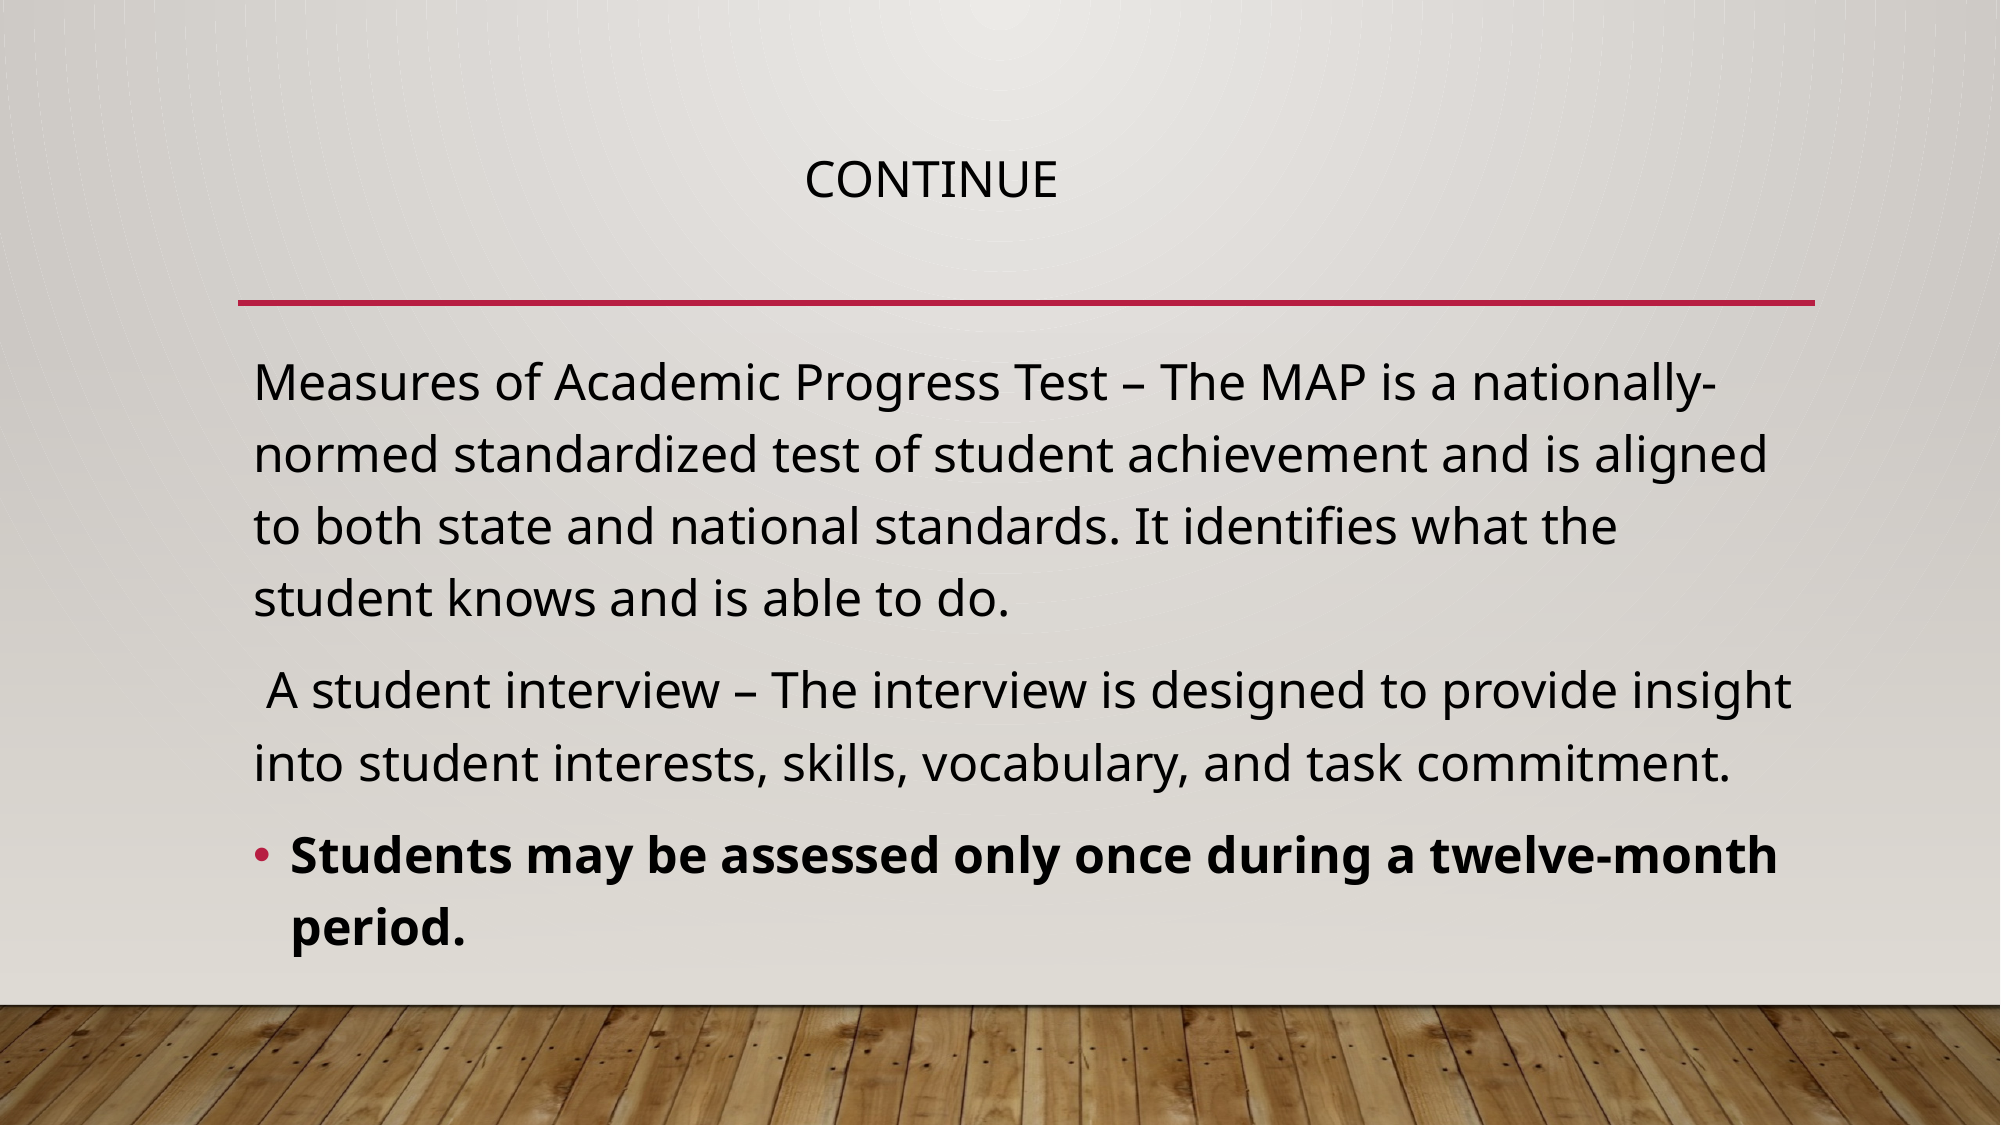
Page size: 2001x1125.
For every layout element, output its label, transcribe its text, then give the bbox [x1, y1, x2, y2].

list Measures of Academic Progress Test – The MAP is a nationally-normed standardized test of student achievement and is aligned to both state and national standards. It identifies what the student knows and is able to do. A student interview – The interview is designed to provide insight into student interests, skills, vocabulary, and task commitment. Students may be assessed only once during a twelve-month period. [238, 330, 1814, 897]
title Continue [238, 131, 1814, 305]
picture [0, 1005, 2000, 1125]
